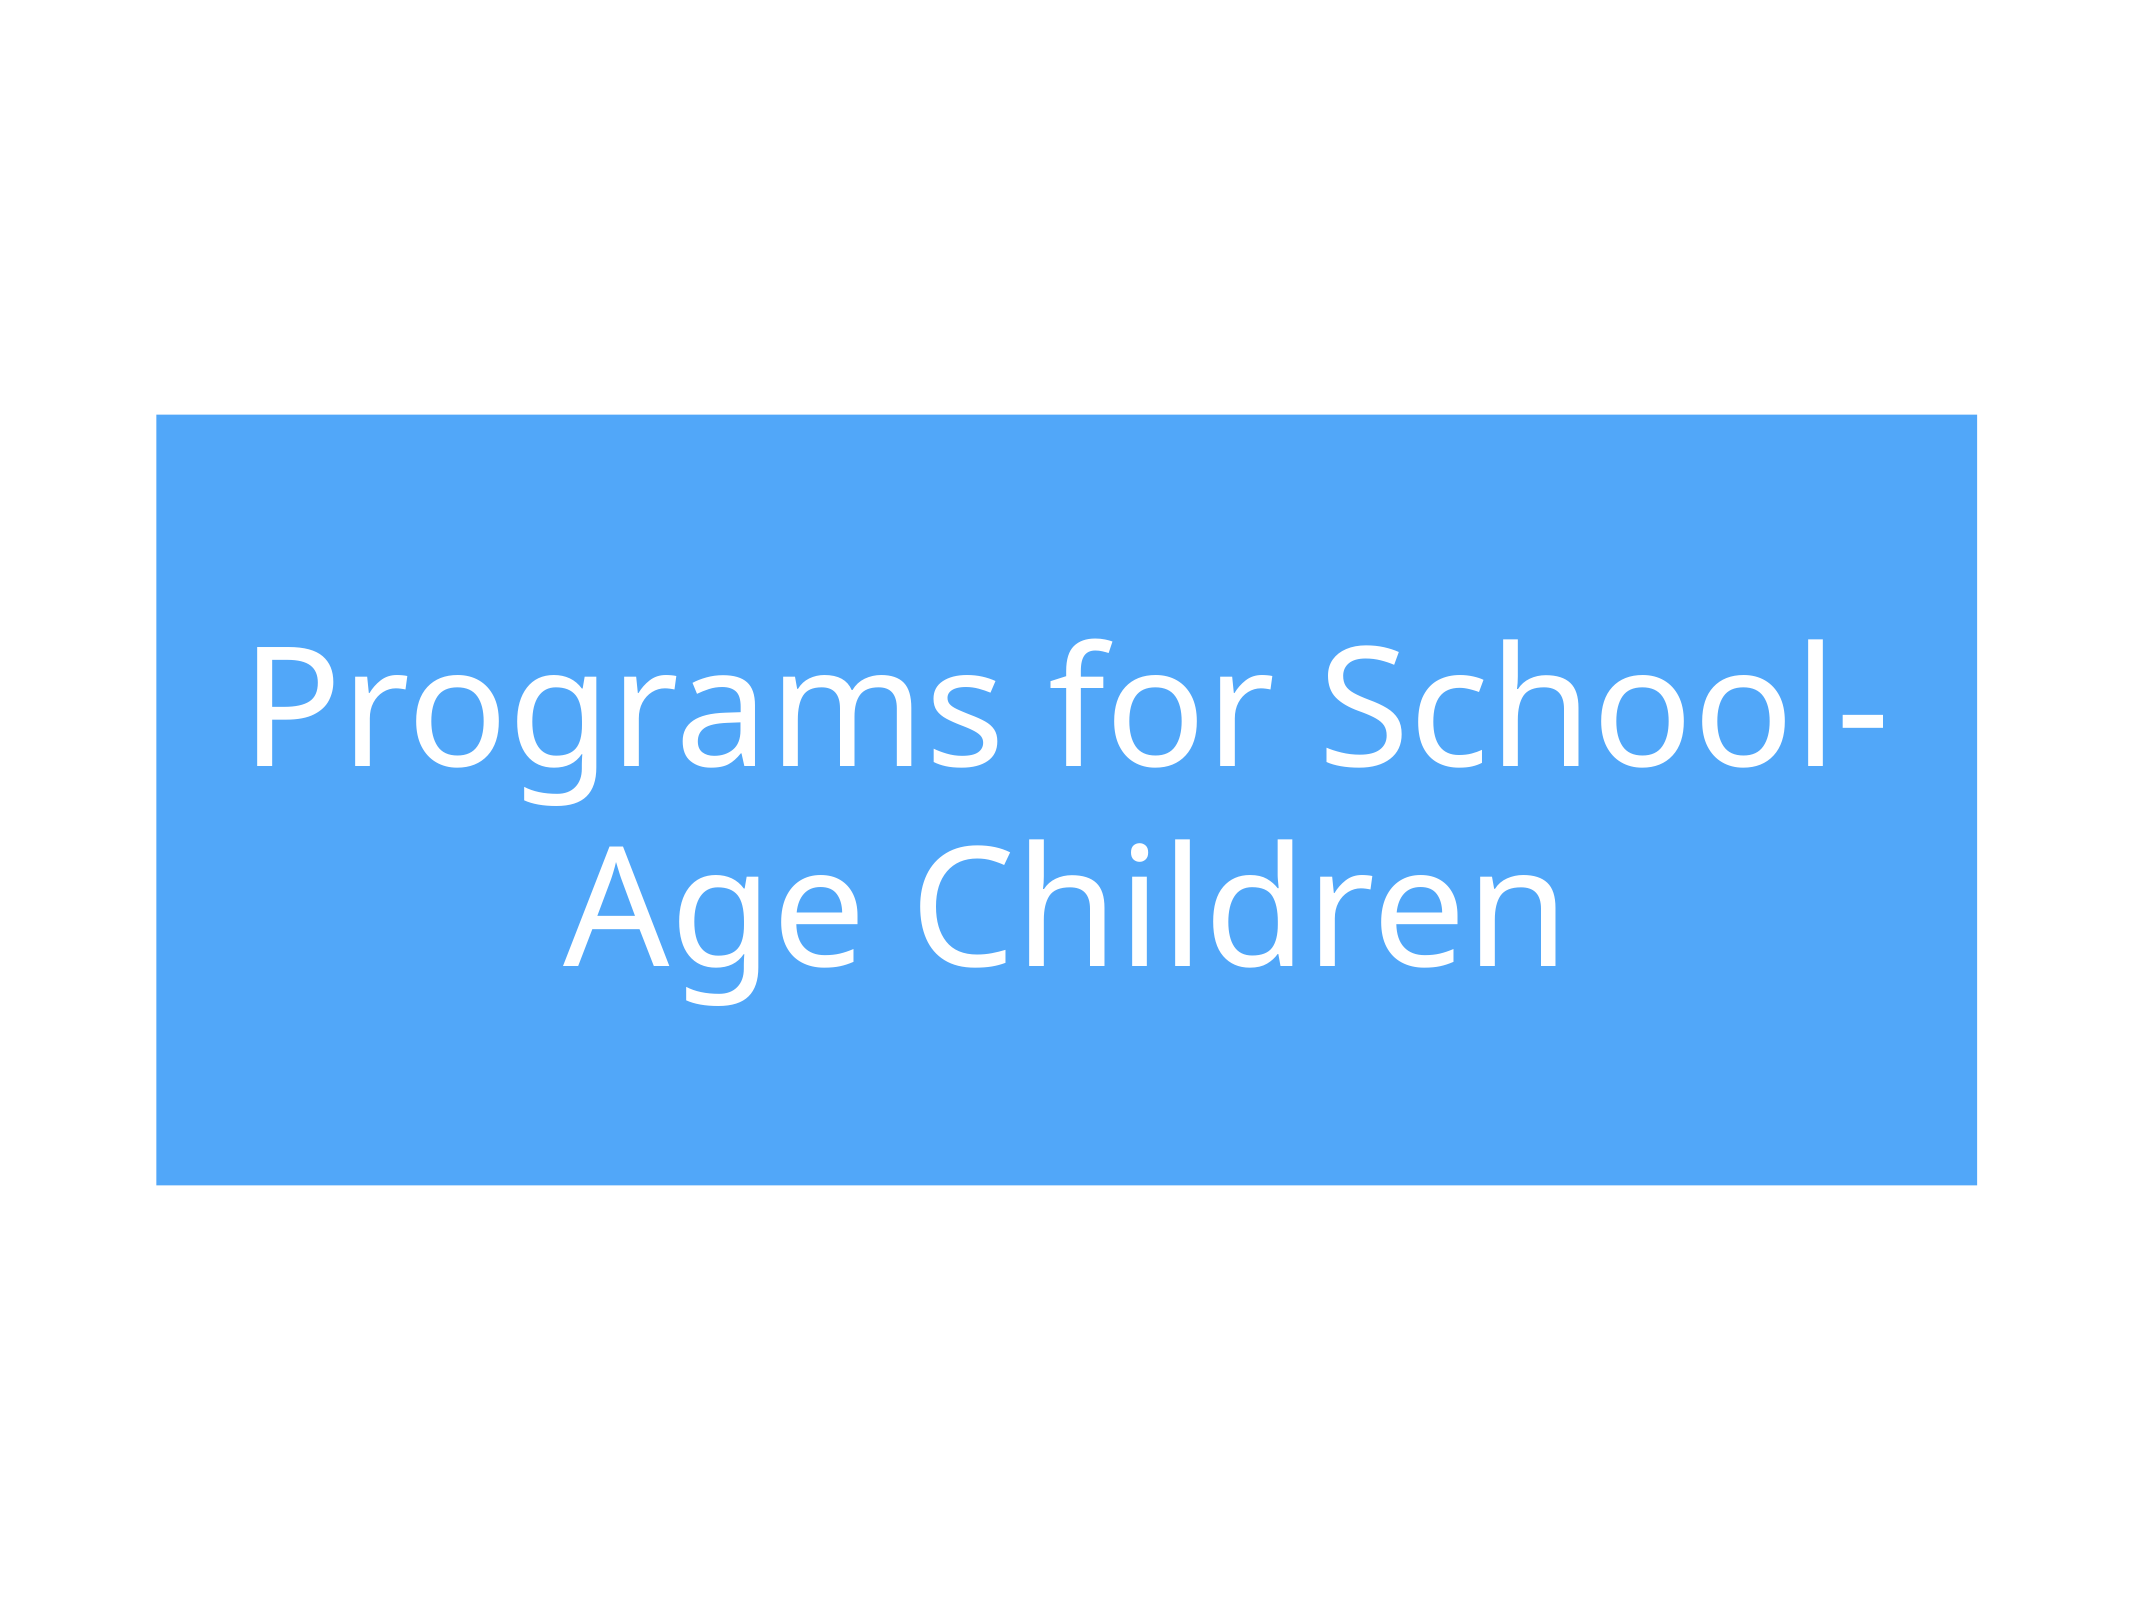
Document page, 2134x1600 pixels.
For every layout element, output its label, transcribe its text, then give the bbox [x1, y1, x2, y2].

title Programs for School-Age Children [155, 414, 1978, 1186]
